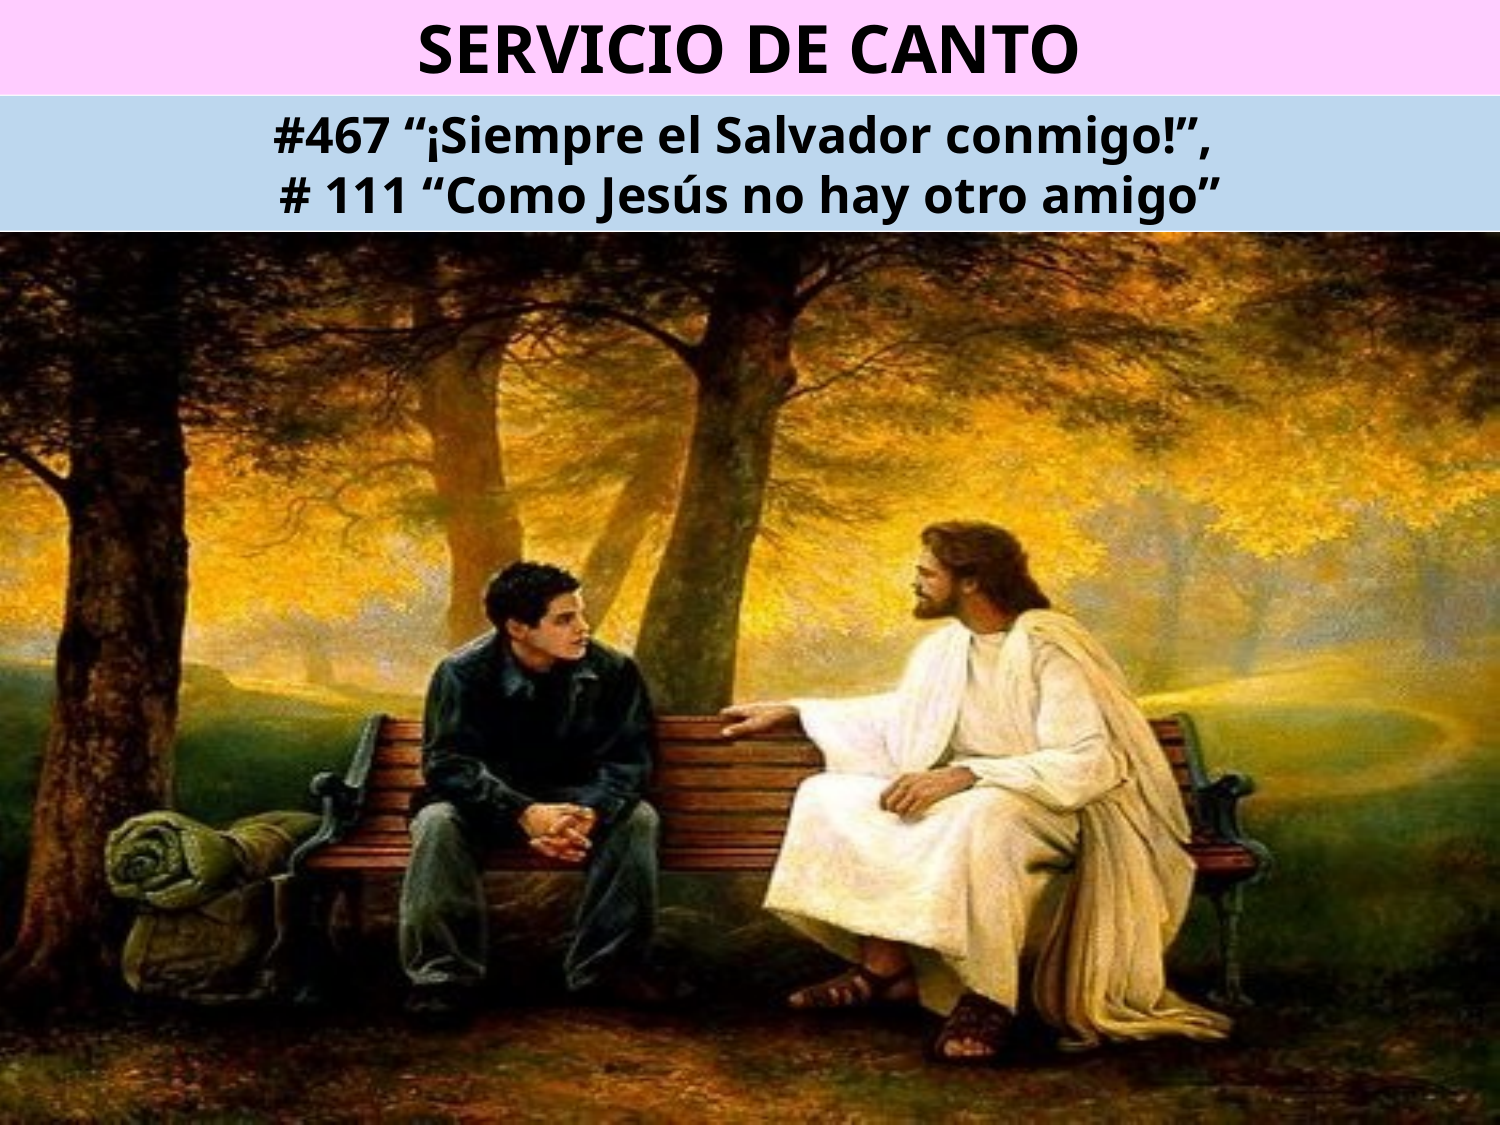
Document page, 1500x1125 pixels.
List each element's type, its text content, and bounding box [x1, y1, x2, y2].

text_box #467 “¡Siempre el Salvador conmigo!”, # 111 “Como Jesús no hay otro amigo” [0, 95, 1500, 231]
picture [0, 232, 1500, 1125]
text_box SERVICIO DE CANTO [0, 0, 1500, 95]
